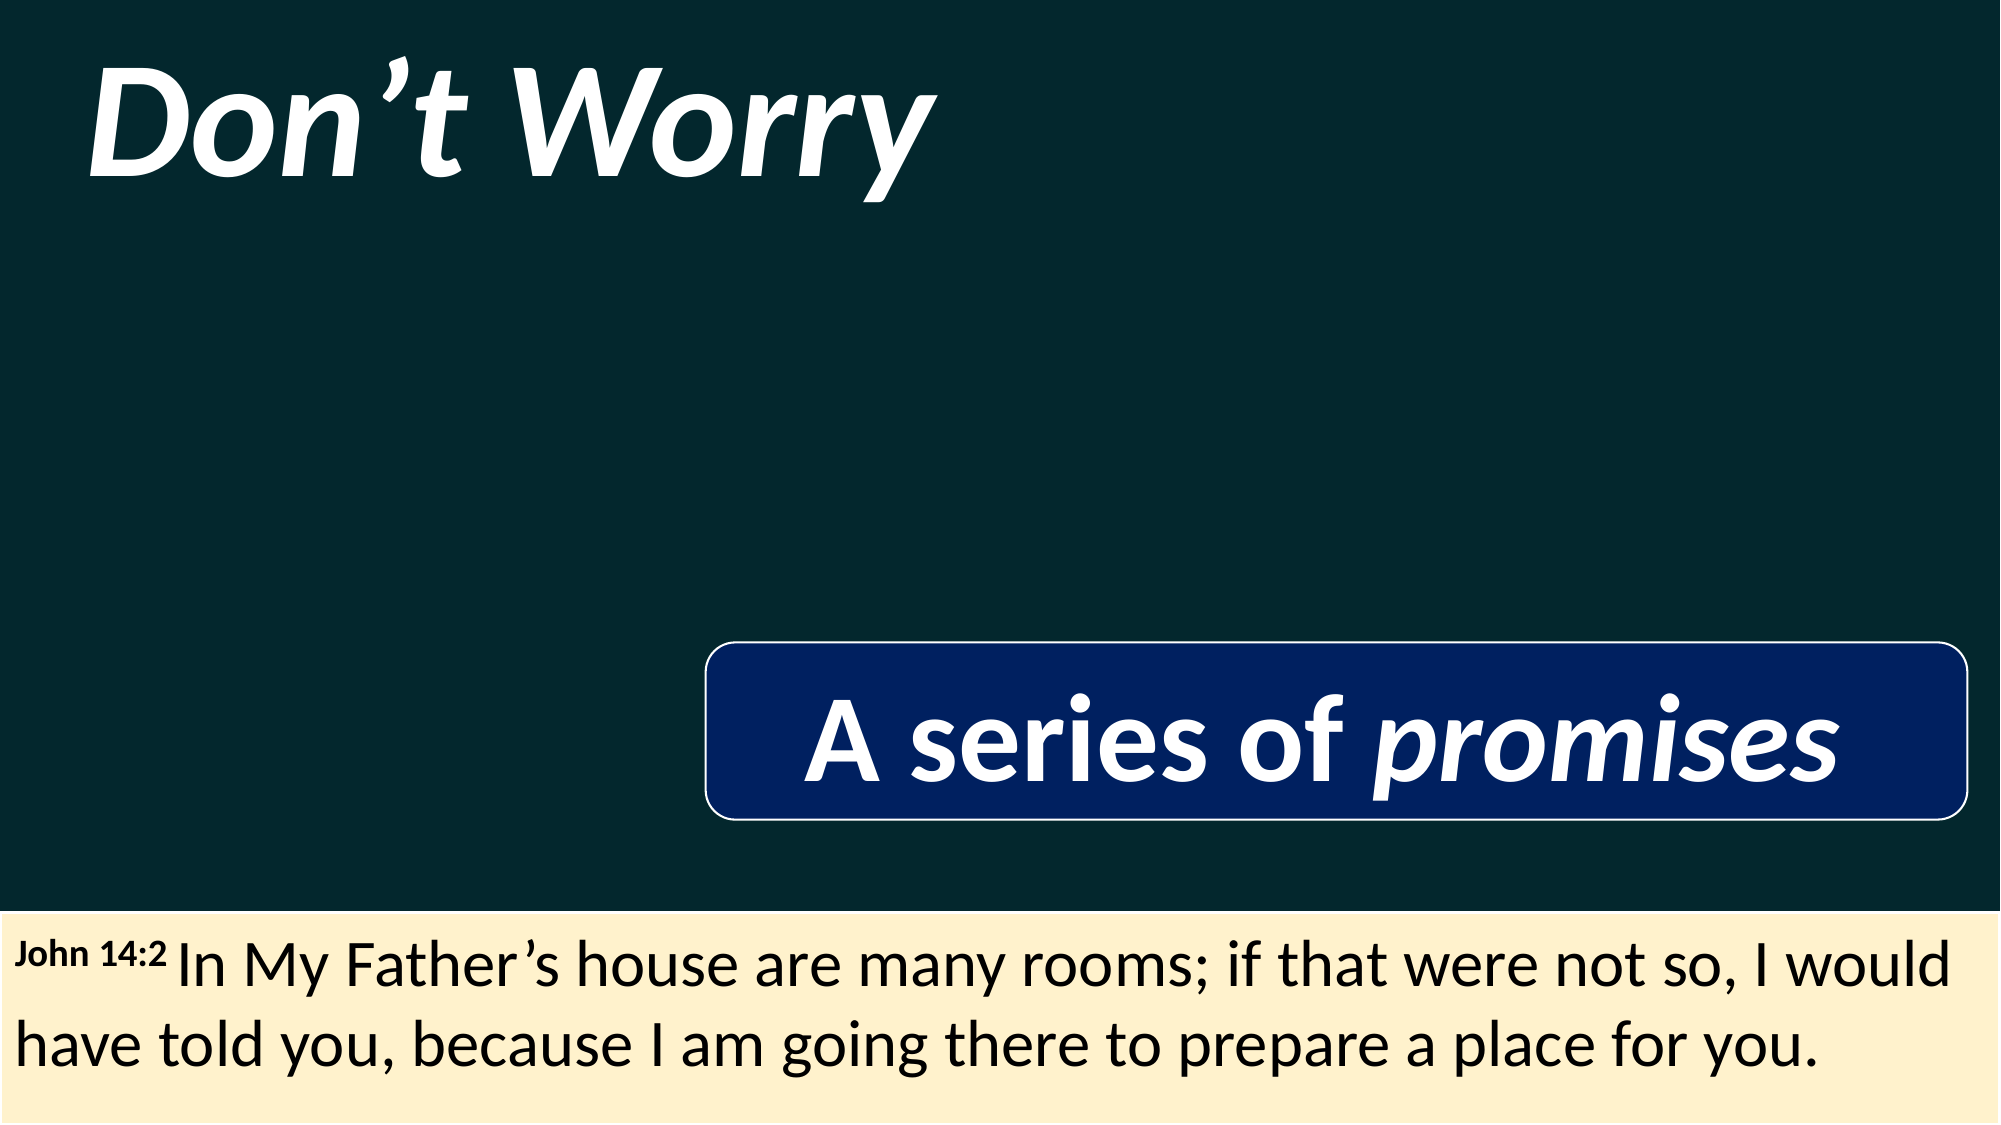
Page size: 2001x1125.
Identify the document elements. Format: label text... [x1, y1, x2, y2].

text_box Don’t Worry [27, 20, 1031, 200]
text_box A series of promises [704, 641, 1969, 821]
text_box John 14:2 In My Father’s house are many rooms; if that were not so, I would have told you, because I am going there to prepare a place for you. [0, 911, 2000, 1125]
